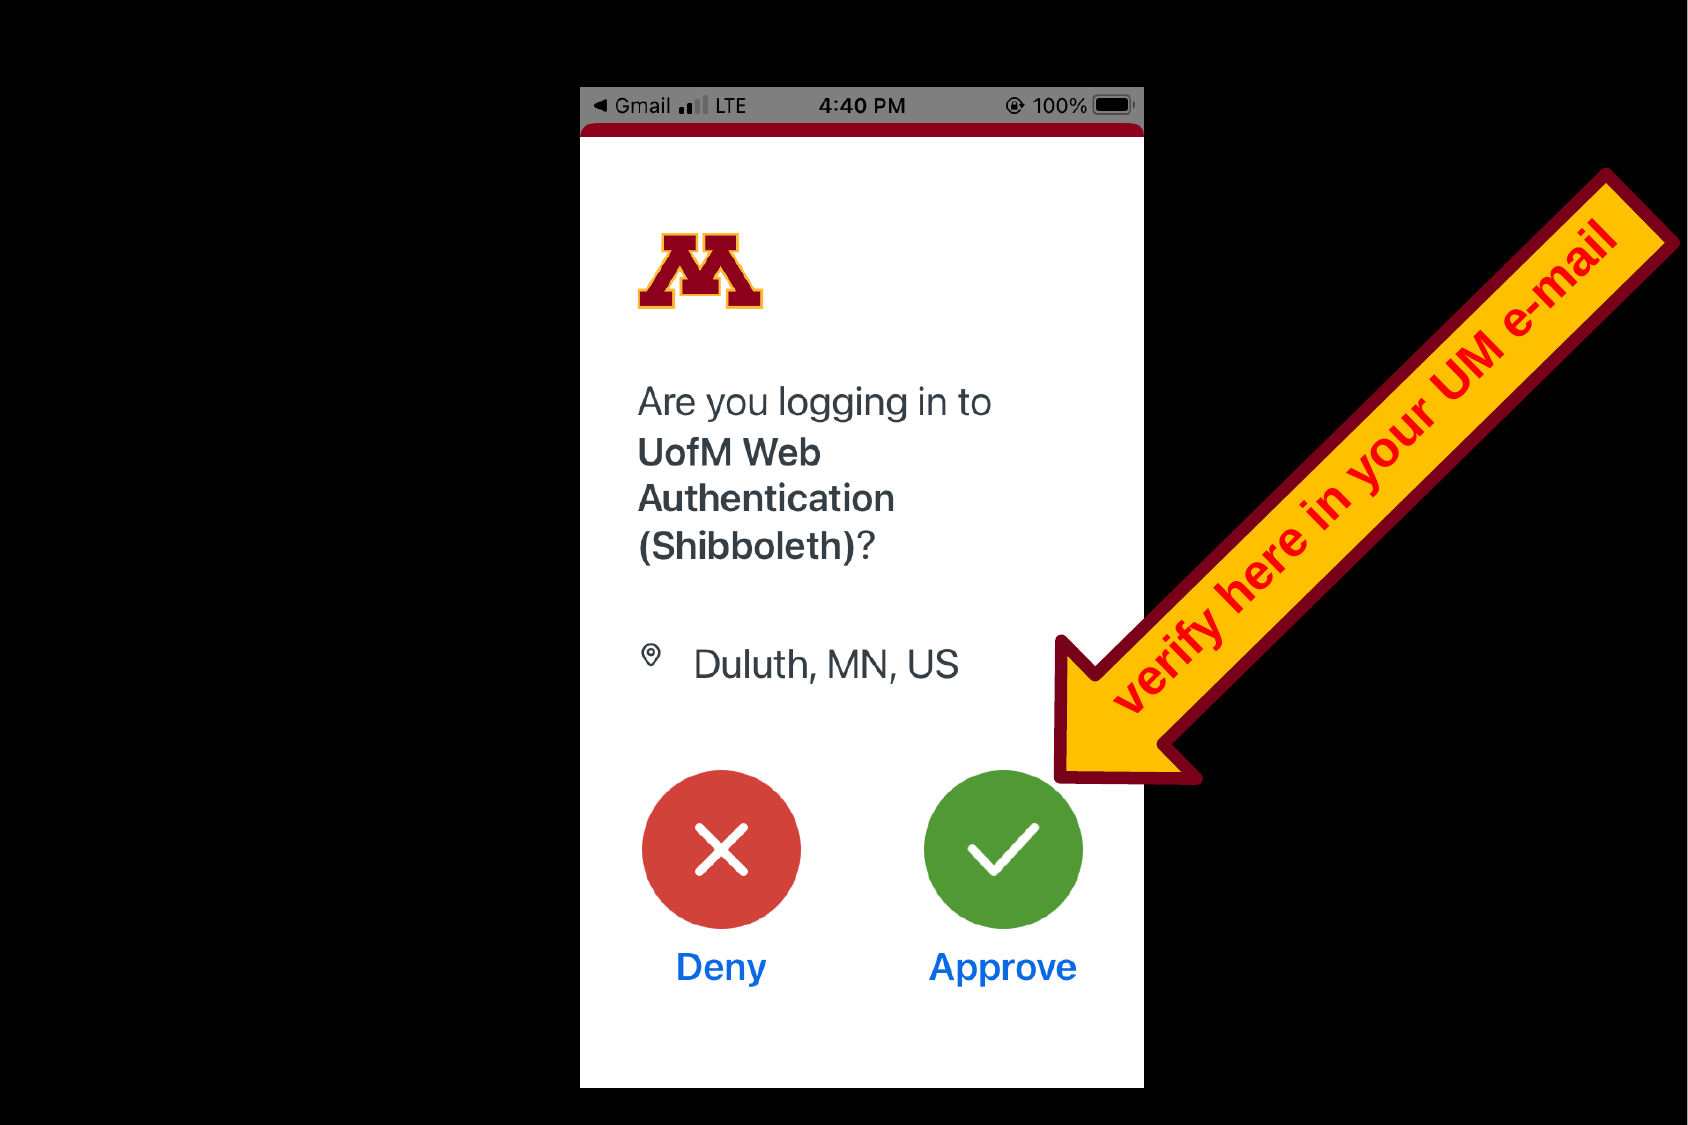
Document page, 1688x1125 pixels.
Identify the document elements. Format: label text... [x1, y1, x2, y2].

text_box verify here in your UM e-mail [1149, 173, 1674, 779]
picture [579, 87, 1144, 1089]
